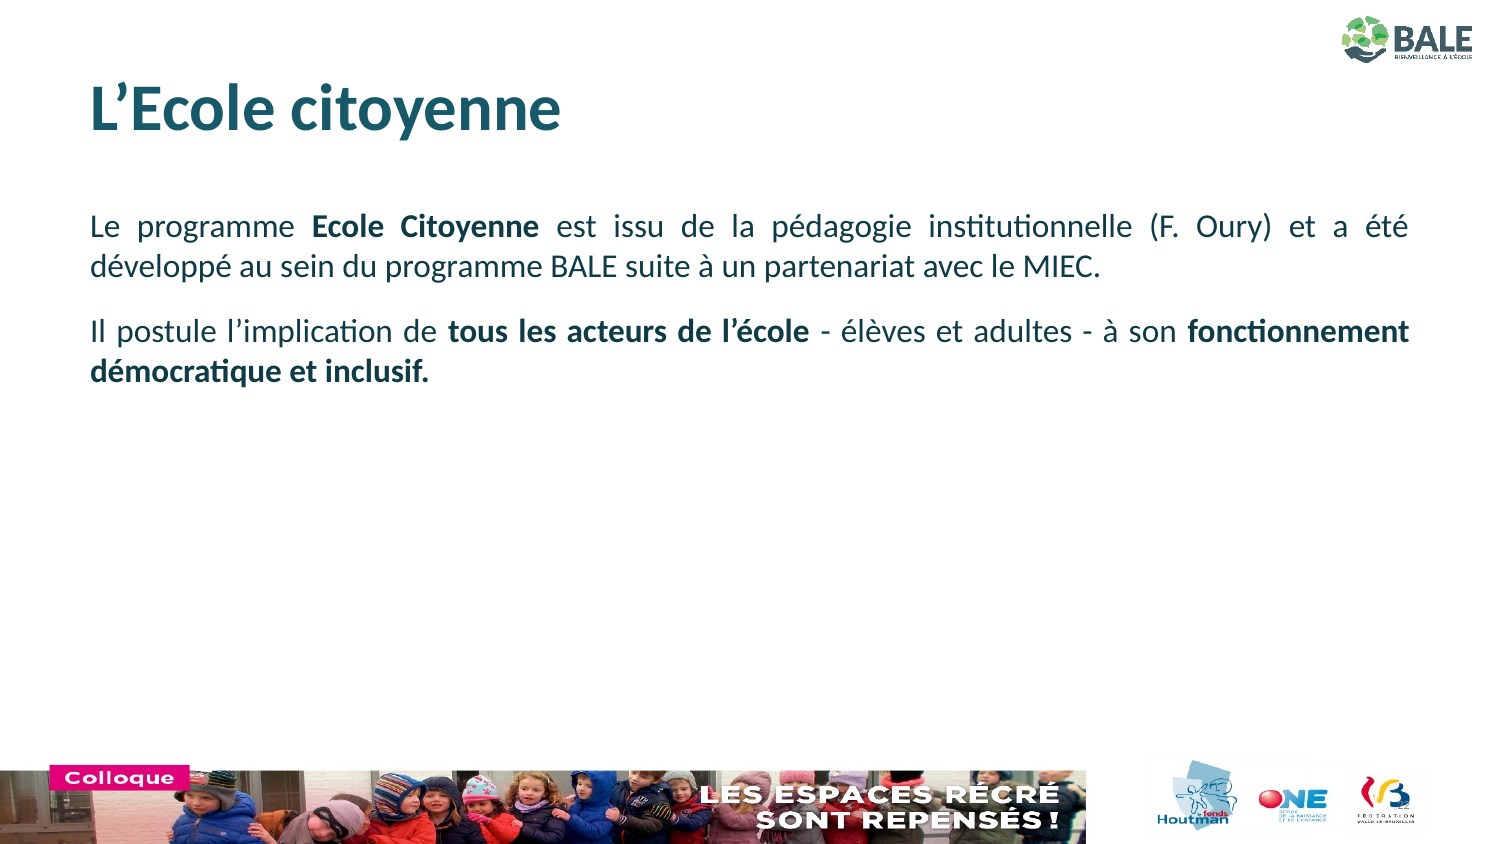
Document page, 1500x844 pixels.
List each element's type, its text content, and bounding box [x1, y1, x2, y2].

title L’Ecole citoyenne [75, 33, 1425, 175]
picture [1342, 16, 1472, 63]
list Le programme Ecole Citoyenne est issu de la pédagogie institutionnelle (F. Oury) et a été développé au sein du programme BALE suite à un partenariat avec le MIEC. Il postule l’implication de tous les acteurs de l’école - élèves et adultes - à son fonctionnement démocratique et inclusif. [75, 196, 1425, 754]
picture [0, 750, 1500, 844]
slide_number 22 [1074, 782, 1425, 827]
